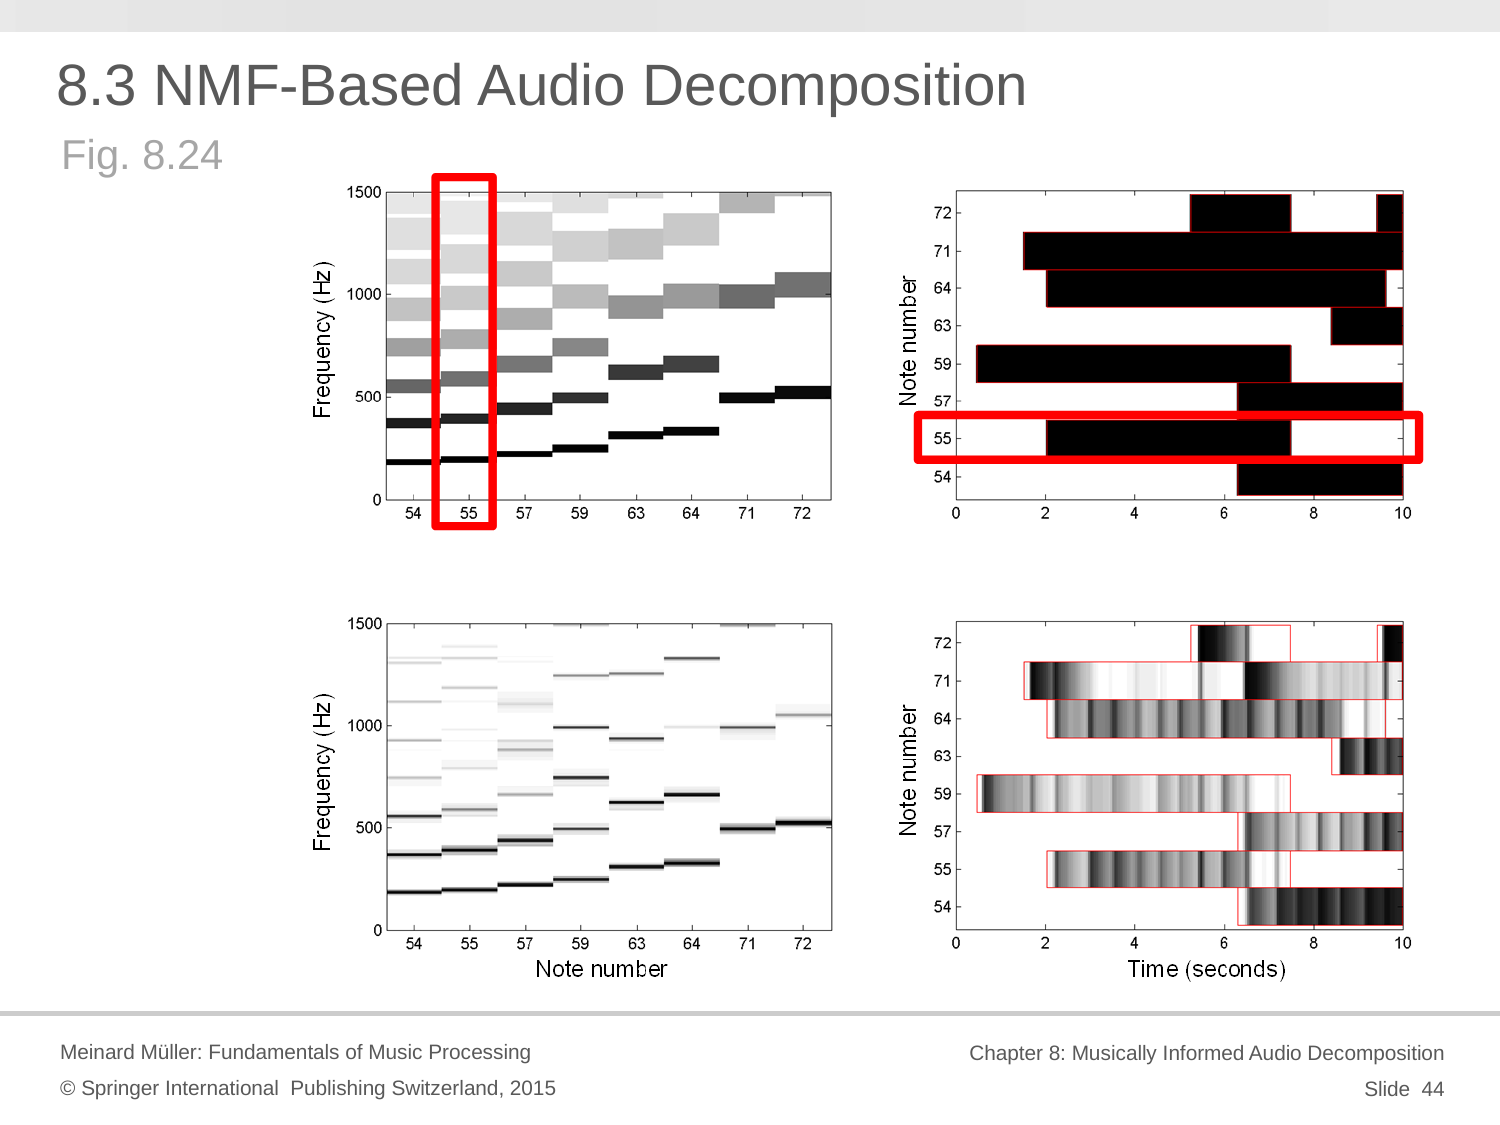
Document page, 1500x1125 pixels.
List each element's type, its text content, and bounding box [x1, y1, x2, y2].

list Fig. 8.24 [46, 115, 276, 198]
title 8.3 NMF-Based Audio Decomposition [40, 39, 1448, 133]
picture [0, 0, 1500, 32]
picture [297, 162, 1457, 998]
